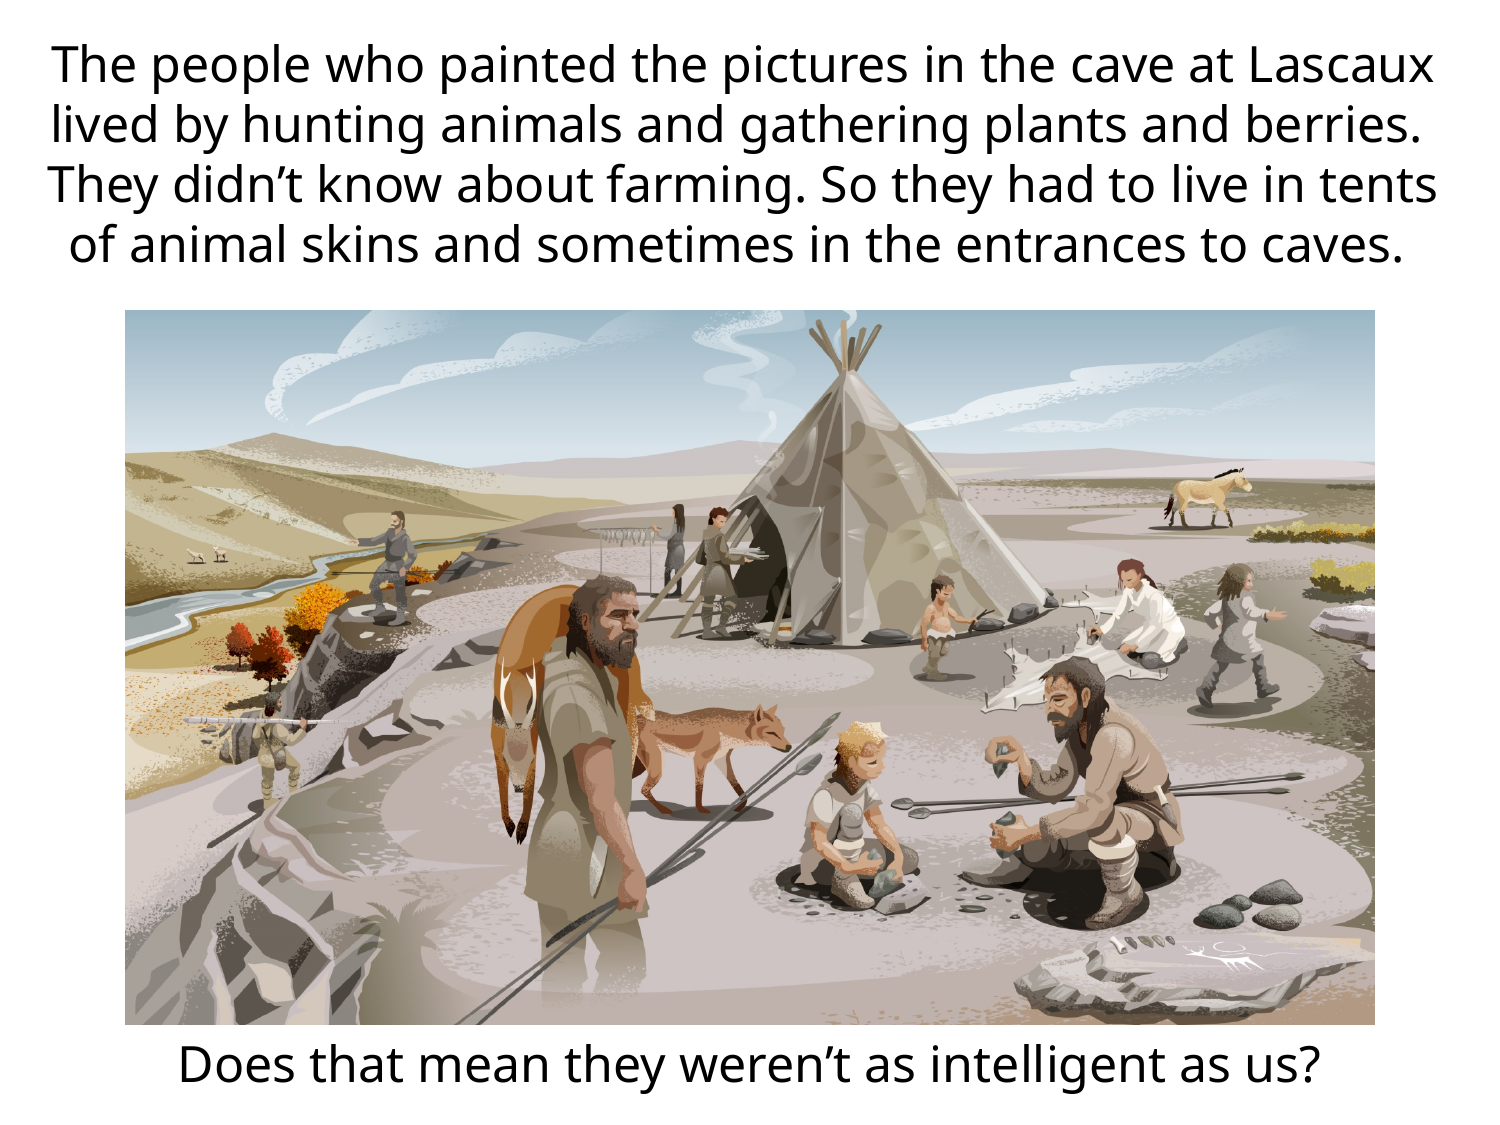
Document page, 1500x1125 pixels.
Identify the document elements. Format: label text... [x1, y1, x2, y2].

list The people who painted the pictures in the cave at Lascaux lived by hunting animals and gathering plants and berries. They didn’t know about farming. So they had to live in tents of animal skins and sometimes in the entrances to caves. [24, 24, 1463, 250]
picture [124, 310, 1376, 1026]
text_box Does that mean they weren’t as intelligent as us? [0, 1024, 1500, 1100]
